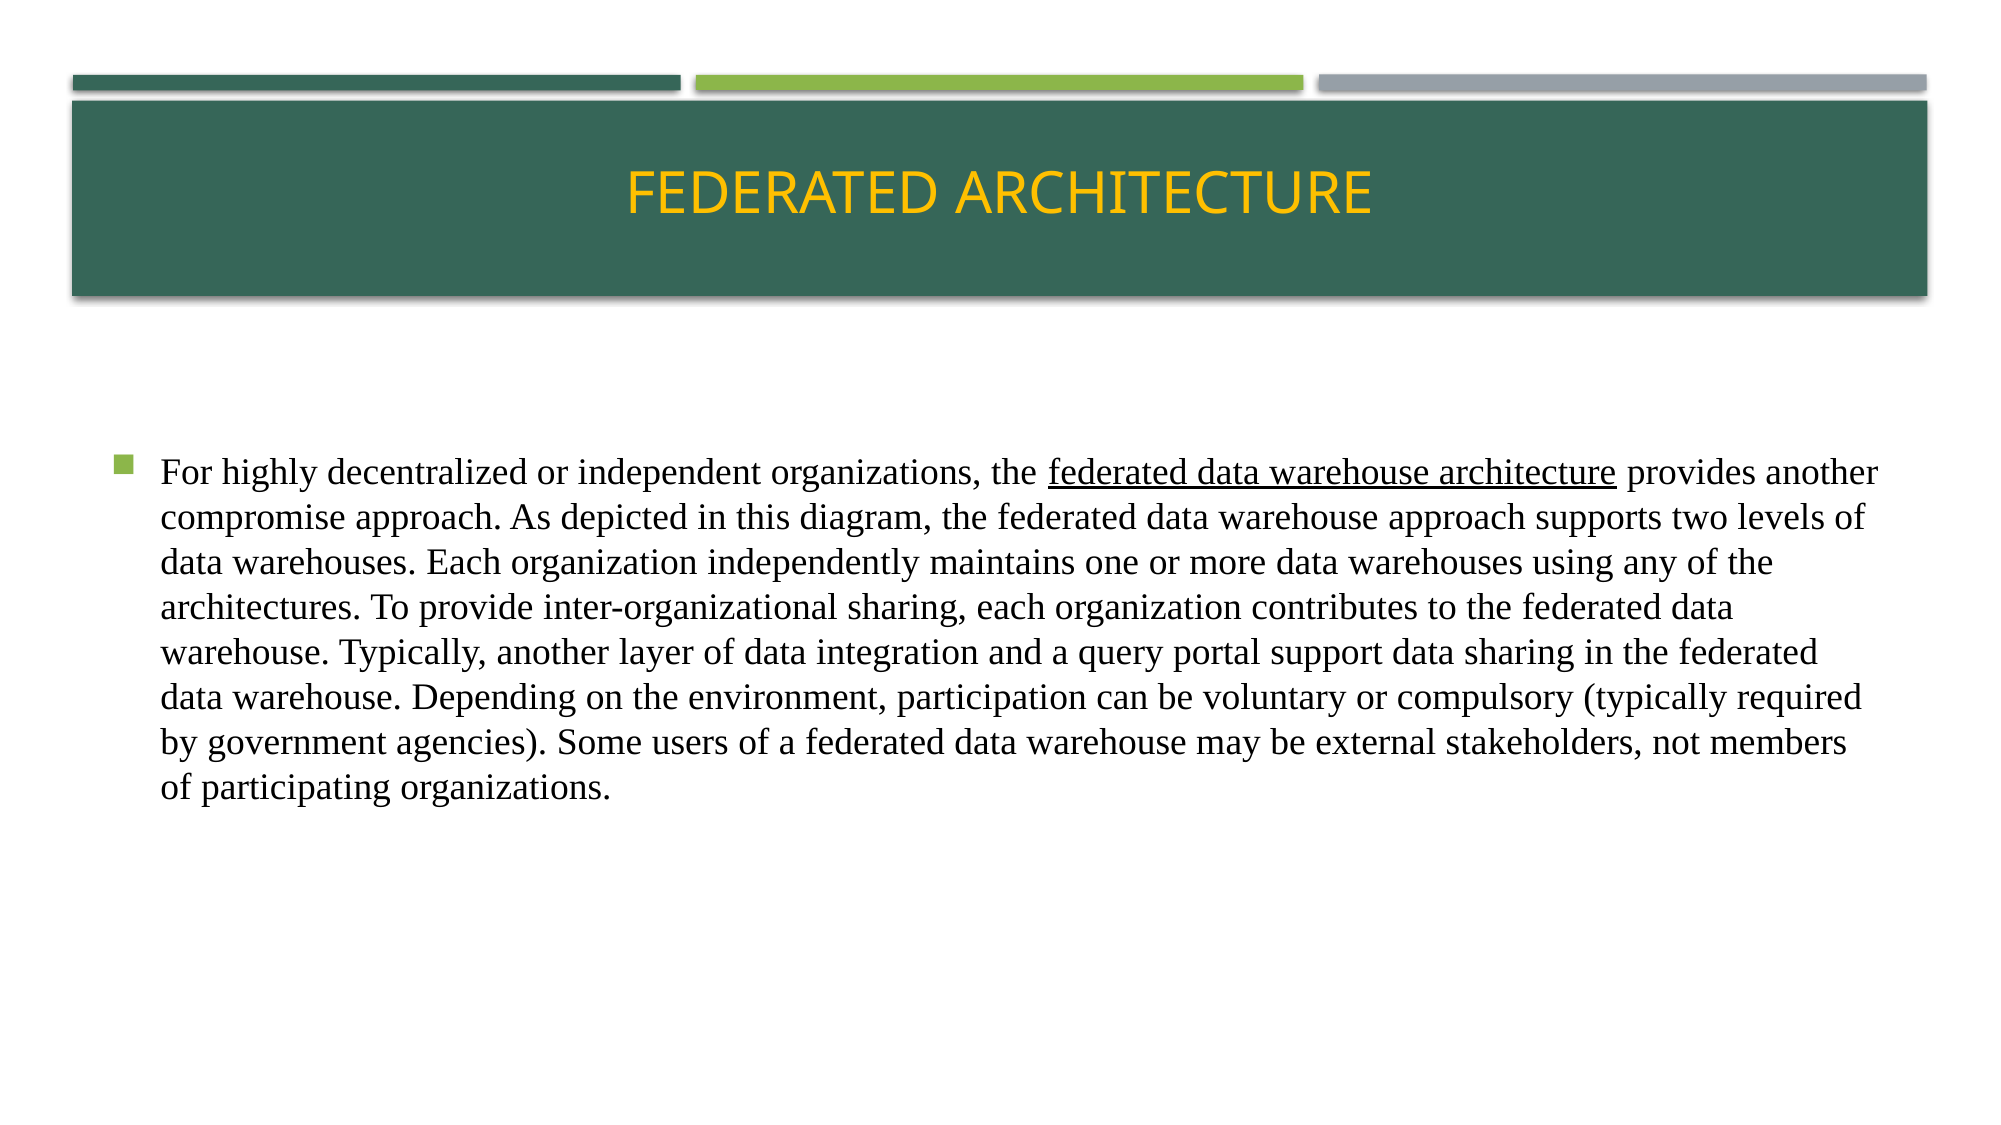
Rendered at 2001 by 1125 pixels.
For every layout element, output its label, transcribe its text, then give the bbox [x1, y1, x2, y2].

title Federated Architecture [95, 115, 1905, 233]
list For highly decentralized or independent organizations, the federated data warehouse architecture provides another compromise approach. As depicted in this diagram, the federated data warehouse approach supports two levels of data warehouses. Each organization independently maintains one or more data warehouses using any of the architectures. To provide inter-organizational sharing, each organization contributes to the federated data warehouse. Typically, another layer of data integration and a query portal support data sharing in the federated data warehouse. Depending on the environment, participation can be voluntary or compulsory (typically required by government agencies). Some users of a federated data warehouse may be external stakeholders, not members of participating organizations. [95, 357, 1905, 962]
